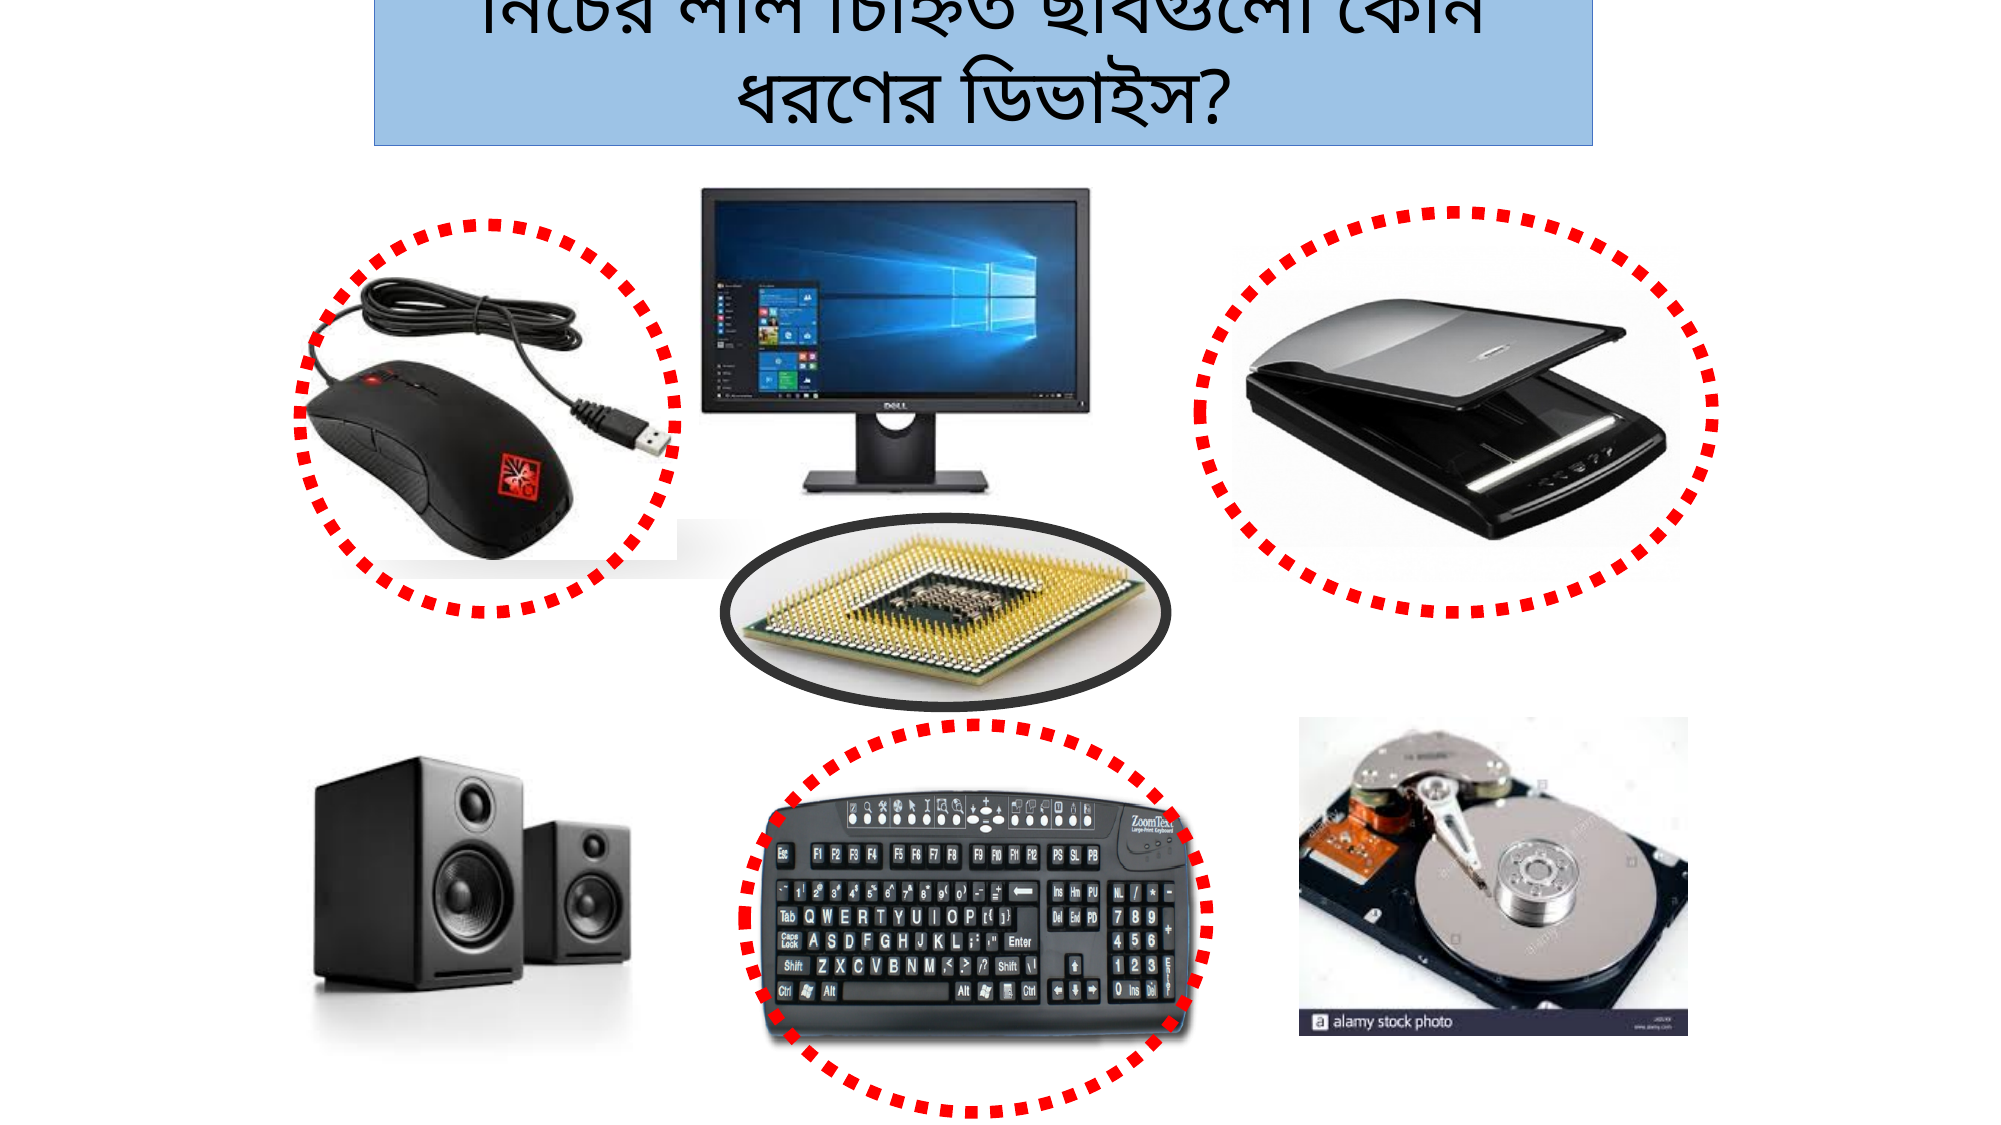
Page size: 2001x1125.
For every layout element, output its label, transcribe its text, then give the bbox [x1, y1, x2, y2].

picture [699, 187, 1093, 502]
text_box [1680, 315, 1714, 512]
picture [1299, 717, 1688, 1036]
picture [299, 277, 677, 560]
text_box [1198, 313, 1232, 510]
text_box নিচের লাল চিহ্নিত ছবিগুলো কোন ধরণের ডিভাইস? [374, 0, 1593, 146]
text_box [1312, 211, 1601, 246]
picture [746, 774, 1203, 1056]
picture [724, 517, 1167, 707]
picture [295, 717, 647, 1070]
text_box [359, 560, 617, 614]
text_box [820, 723, 1130, 774]
text_box [811, 1056, 1141, 1114]
picture [1232, 246, 1680, 582]
text_box [1203, 882, 1209, 959]
text_box [1318, 582, 1593, 614]
text_box [358, 223, 616, 277]
